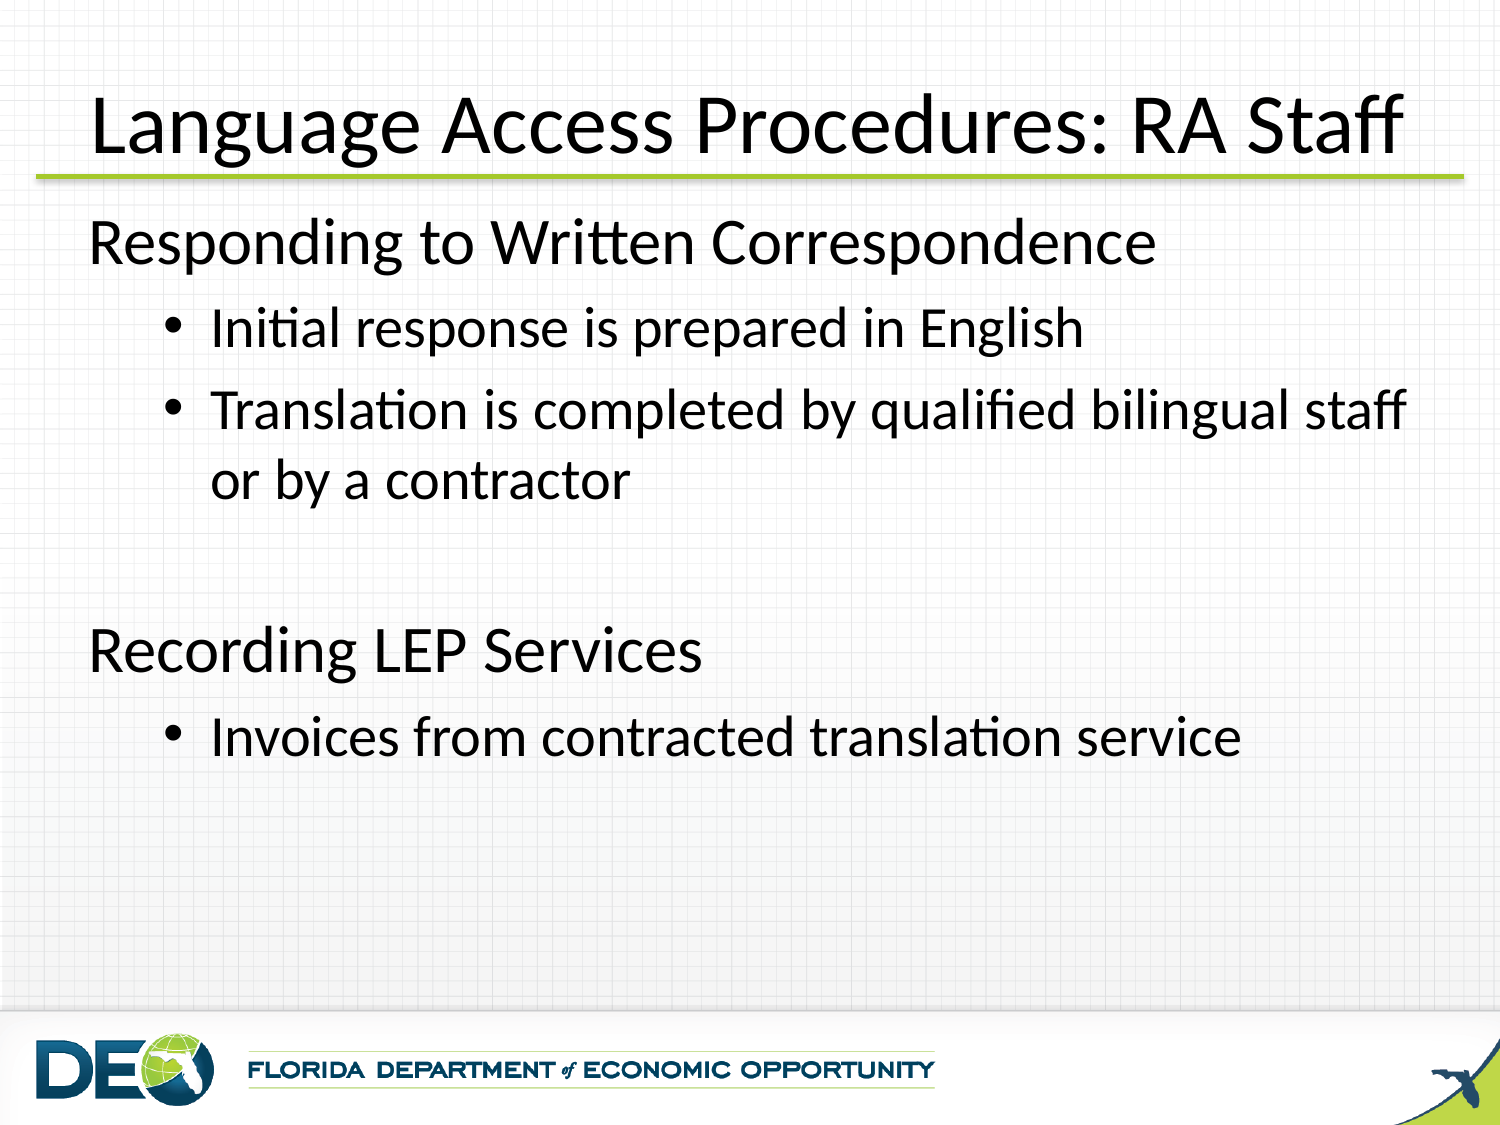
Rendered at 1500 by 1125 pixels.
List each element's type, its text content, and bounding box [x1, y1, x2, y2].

title Language Access Procedures: RA Staff [75, 187, 1425, 193]
title Language Access Procedures: RA Staff [75, 45, 1425, 173]
list Responding to Written Correspondence Initial response is prepared in English Translation is completed by qualified bilingual staff or by a contractor Recording LEP Services Invoices from contracted translation service [73, 190, 1424, 933]
picture [0, 0, 1500, 1125]
